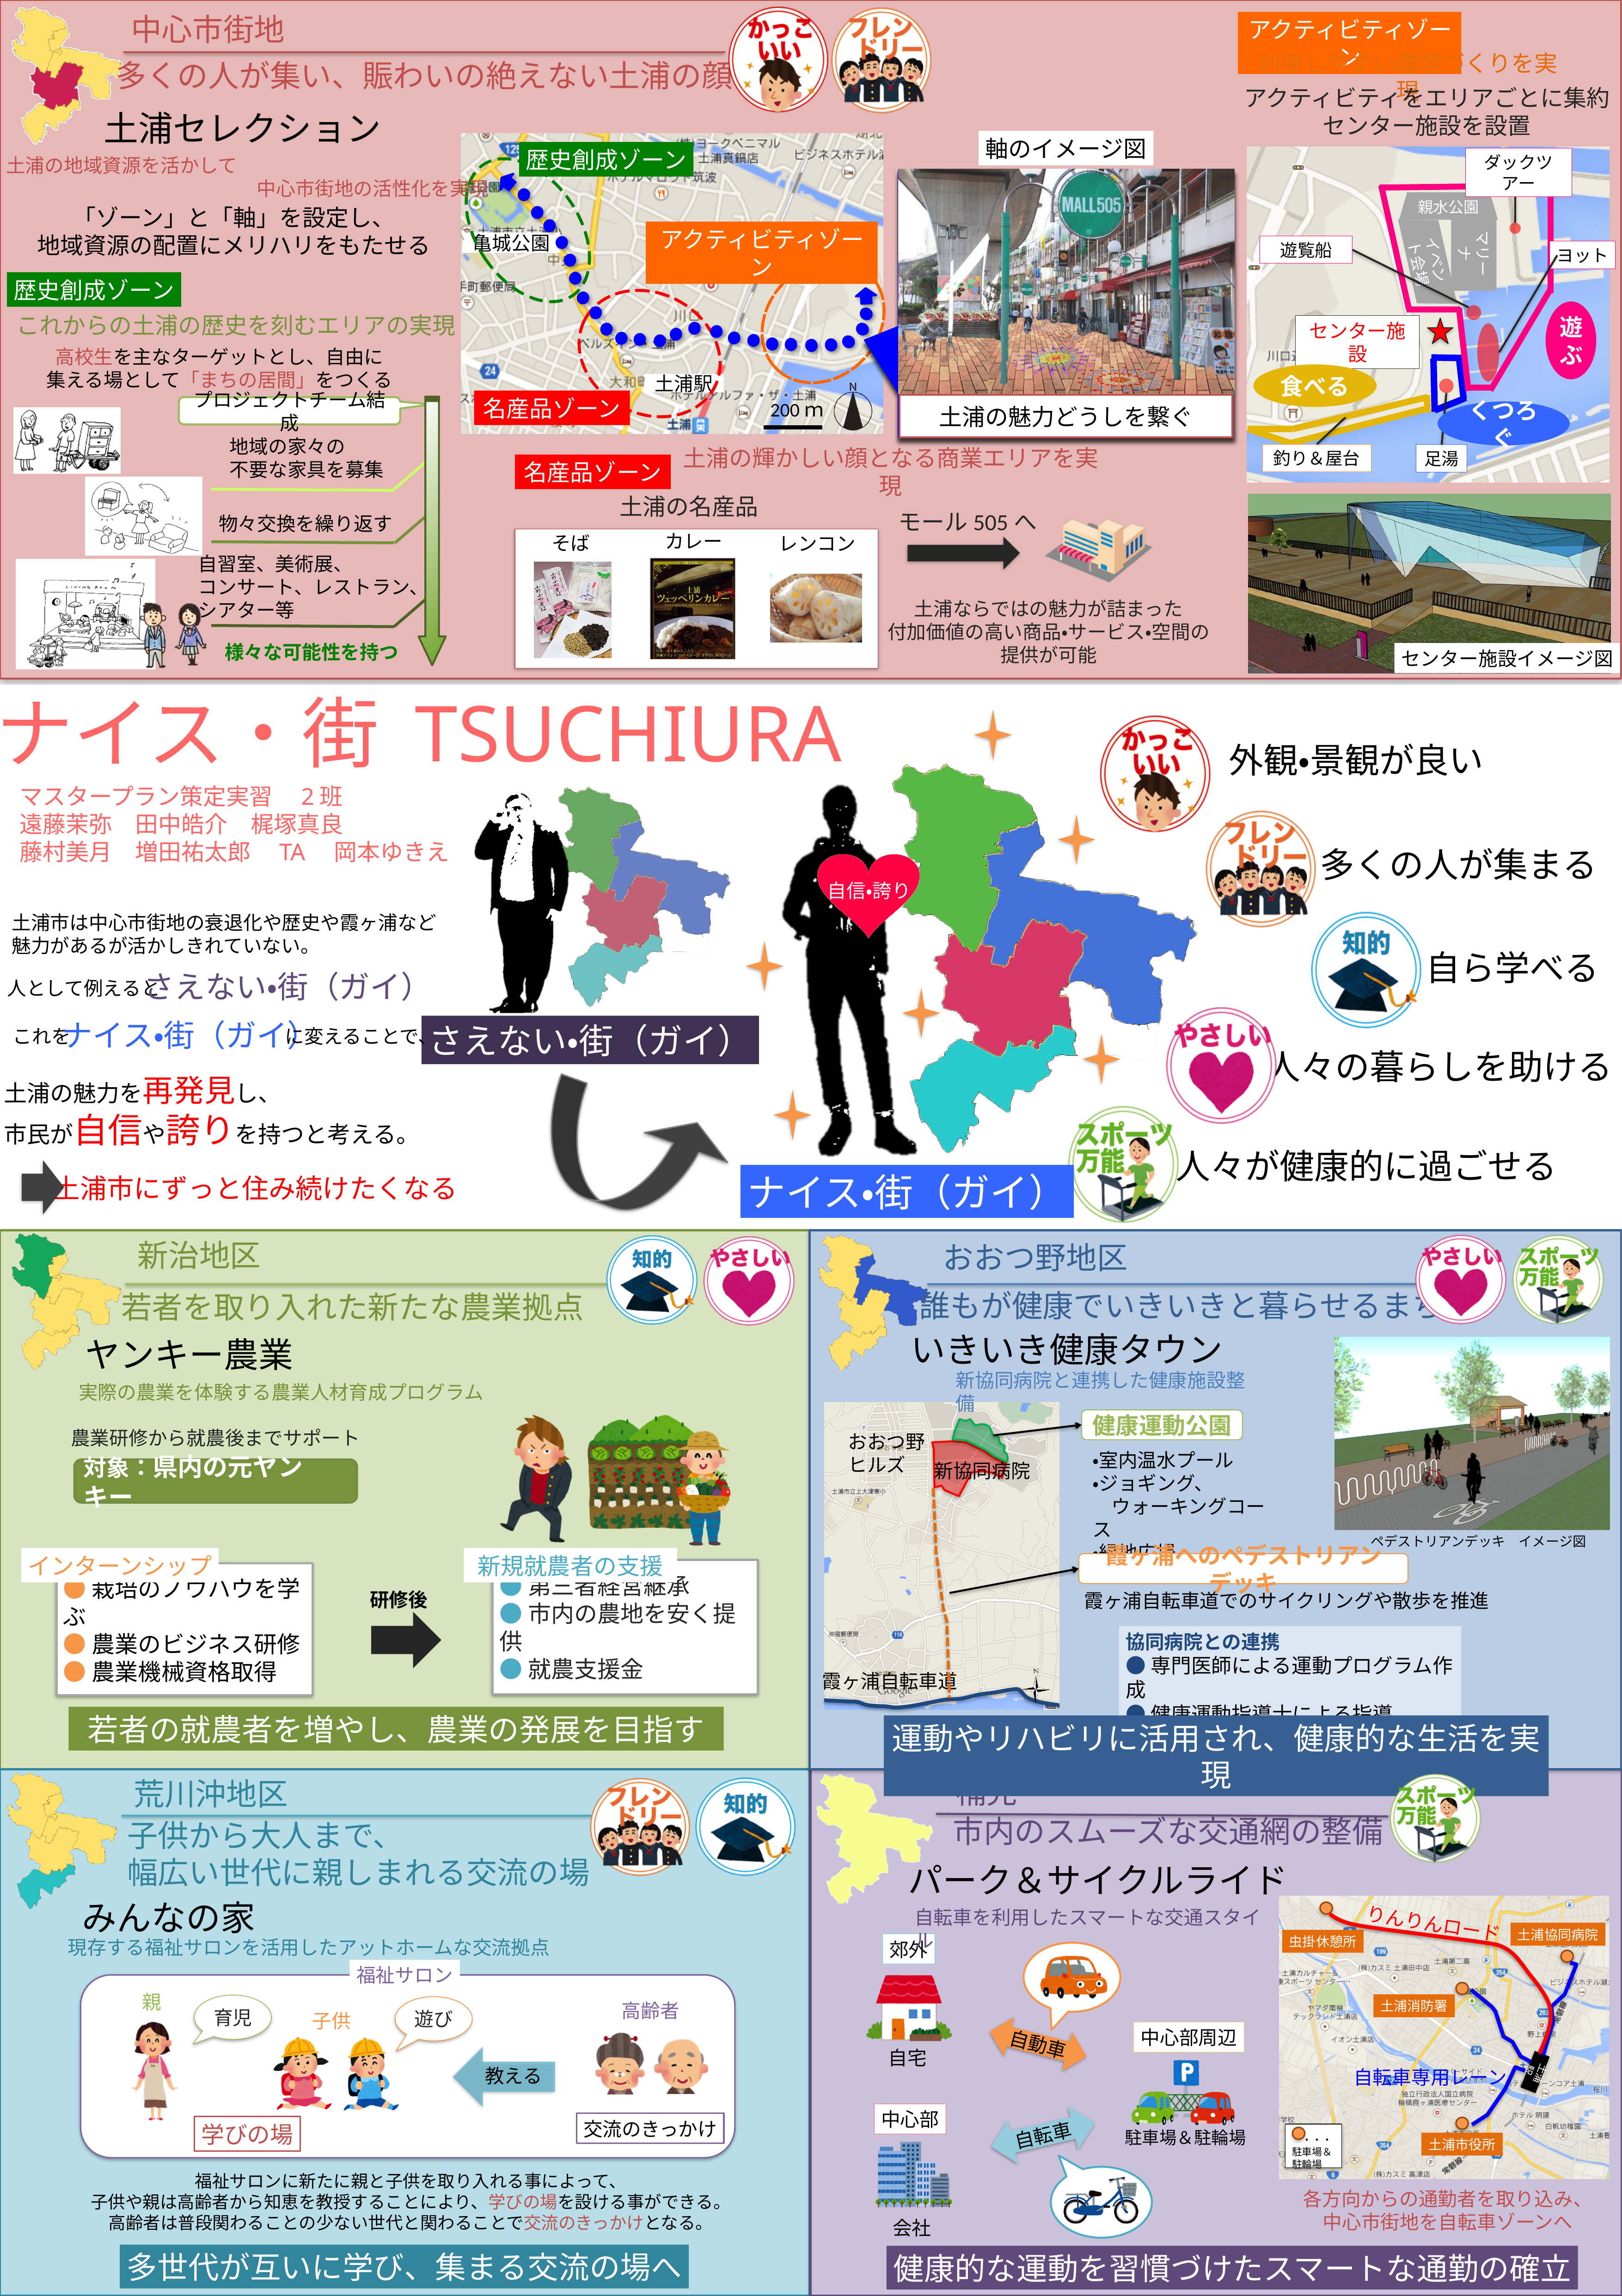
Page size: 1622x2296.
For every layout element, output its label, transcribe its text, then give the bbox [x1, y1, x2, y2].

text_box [80, 1959, 735, 2158]
text_box いきいき健康タウン [939, 1331, 1230, 1373]
text_box 協同病院との連携 ●専門医師による運動プログラム作成 ●健康運動指導士による指導 [1119, 1626, 1462, 1715]
picture [709, 0, 942, 126]
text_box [947, 1568, 1079, 1622]
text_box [864, 1934, 1254, 2243]
text_box ・室内温水プール ・ジョギング、 ウォーキングコース ・緑地広場 [1107, 1445, 1287, 1552]
text_box 土浦セレクション [133, 103, 388, 152]
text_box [936, 1769, 1370, 1853]
text_box [809, 1373, 949, 1769]
text_box 自ら学べる [1435, 943, 1606, 991]
text_box 農業研修から就農後までサポート [64, 1422, 367, 1452]
text_box [21, 1159, 65, 1210]
text_box 新協同病院と連携した健康施設整備 [949, 1365, 1265, 1418]
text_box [1279, 1896, 1610, 2179]
text_box [0, 1892, 808, 2296]
text_box ヤンキー農業 [132, 1333, 300, 1378]
picture [1398, 1220, 1613, 1335]
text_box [817, 1402, 1105, 1713]
text_box 外観・景観が良い [1224, 735, 1491, 784]
picture [486, 1406, 782, 1552]
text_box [993, 1425, 1082, 1436]
text_box 対象：県内の元ヤンキー [73, 1458, 358, 1504]
text_box [810, 1772, 1622, 2296]
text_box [1262, 417, 1371, 472]
text_box 運動やリハビリに活用され、健康的な生活を実現 [884, 1715, 1549, 1796]
text_box 土浦市にずっと住み続けたくなる [51, 1168, 464, 1207]
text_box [121, 1771, 648, 1895]
text_box [885, 327, 896, 391]
picture [1334, 1337, 1610, 1530]
picture [898, 168, 1235, 394]
text_box さえない・街（ガイ） [443, 1016, 726, 1065]
text_box 土浦の魅力どうしを繋ぐ [899, 397, 1233, 438]
text_box 人々の暮らしを助ける [1290, 1041, 1621, 1090]
picture [589, 1221, 804, 1337]
text_box 各方向からの通勤者を取り込み、 中心市街地を自転車ゾーンへ [1296, 2183, 1599, 2237]
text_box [9, 272, 463, 671]
picture [0, 1750, 125, 1933]
picture [469, 692, 1432, 1395]
text_box 人々が健康的に過ごせる [1216, 1140, 1564, 1189]
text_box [1260, 148, 1609, 391]
text_box [0, 1333, 807, 1768]
text_box ペデストリアンデッキ イメージ図 [1364, 1534, 1593, 1553]
text_box 霞ヶ浦自転車道でのサイクリングや散歩を推進 [1107, 1585, 1496, 1616]
picture [1372, 1759, 1490, 1874]
text_box [939, 1230, 1045, 1234]
text_box アクティビティをエリアごとに集約 センター施設を設置 [1237, 80, 1617, 142]
picture [1, 0, 131, 168]
text_box みんなの家 [75, 1898, 263, 1941]
text_box アクティビティゾーン [1238, 12, 1462, 74]
picture [1247, 147, 1610, 483]
text_box ナイス・街 TSUCHIURA [0, 681, 869, 780]
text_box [33, 1548, 758, 1696]
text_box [1248, 395, 1428, 445]
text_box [1416, 395, 1468, 473]
text_box 多くの人が集まる [1329, 839, 1604, 888]
text_box [1105, 1230, 1622, 1769]
text_box センター施設イメージ図 [1613, 643, 1620, 673]
text_box 健康的な運動を習慣づけたスマートな通勤の確立 [886, 2246, 1578, 2290]
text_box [460, 133, 884, 437]
picture [570, 1762, 942, 1904]
picture [1248, 493, 1611, 673]
text_box 現存する福祉サロンを活用したアットホームな交流拠点 [61, 1932, 557, 1962]
text_box 霞ヶ浦へのペデストリアンデッキ [1107, 1552, 1409, 1585]
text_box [514, 454, 1224, 671]
text_box パーク＆サイクルライド [943, 1856, 1295, 1904]
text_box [816, 850, 921, 939]
text_box 土浦の地域資源を活かして 中心市街地の活性化を実現 [0, 150, 458, 203]
text_box 多世代が互いに学び、集まる交流の場へ [120, 2244, 689, 2289]
text_box 実際の農業を体験する農業人材育成プログラム [72, 1377, 594, 1407]
text_box 健康運動公園 [1107, 1418, 1243, 1441]
text_box 軸のイメージ図 [978, 130, 1154, 165]
text_box マスタープラン策定実習 2班 遠藤茉弥 田中皓介 梶塚真良 藤村美月 増田祐太郎 TA 岡本ゆきえ [12, 778, 457, 869]
text_box 若者の就農者を増やし、農業の発展を目指す [68, 1707, 724, 1751]
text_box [122, 1232, 587, 1329]
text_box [927, 1235, 1396, 1328]
picture [0, 1211, 130, 1394]
text_box [132, 1230, 587, 1231]
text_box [7, 907, 441, 1154]
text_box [123, 6, 707, 98]
text_box 福祉サロンに新たに親と子供を取り入れる事によって、 子供や親は高齢者から知恵を教授することにより、学びの場を設ける事ができる。 高齢者は普段関わることの少ない世代と関わることで交流のきっかけとなる。 [84, 2167, 738, 2236]
text_box [551, 1074, 726, 1211]
text_box ナイス・街（ガイ） [740, 1173, 843, 1218]
text_box 「ゾーン」と「軸」を設定し、 地域資源の配置にメリハリをもたせる [31, 203, 437, 262]
text_box [0, 0, 1622, 679]
text_box 自転車を利用したスマートな交通スタイル [907, 1904, 1270, 1955]
text_box 利用しやすい環境づくりを実現 [1242, 45, 1573, 80]
